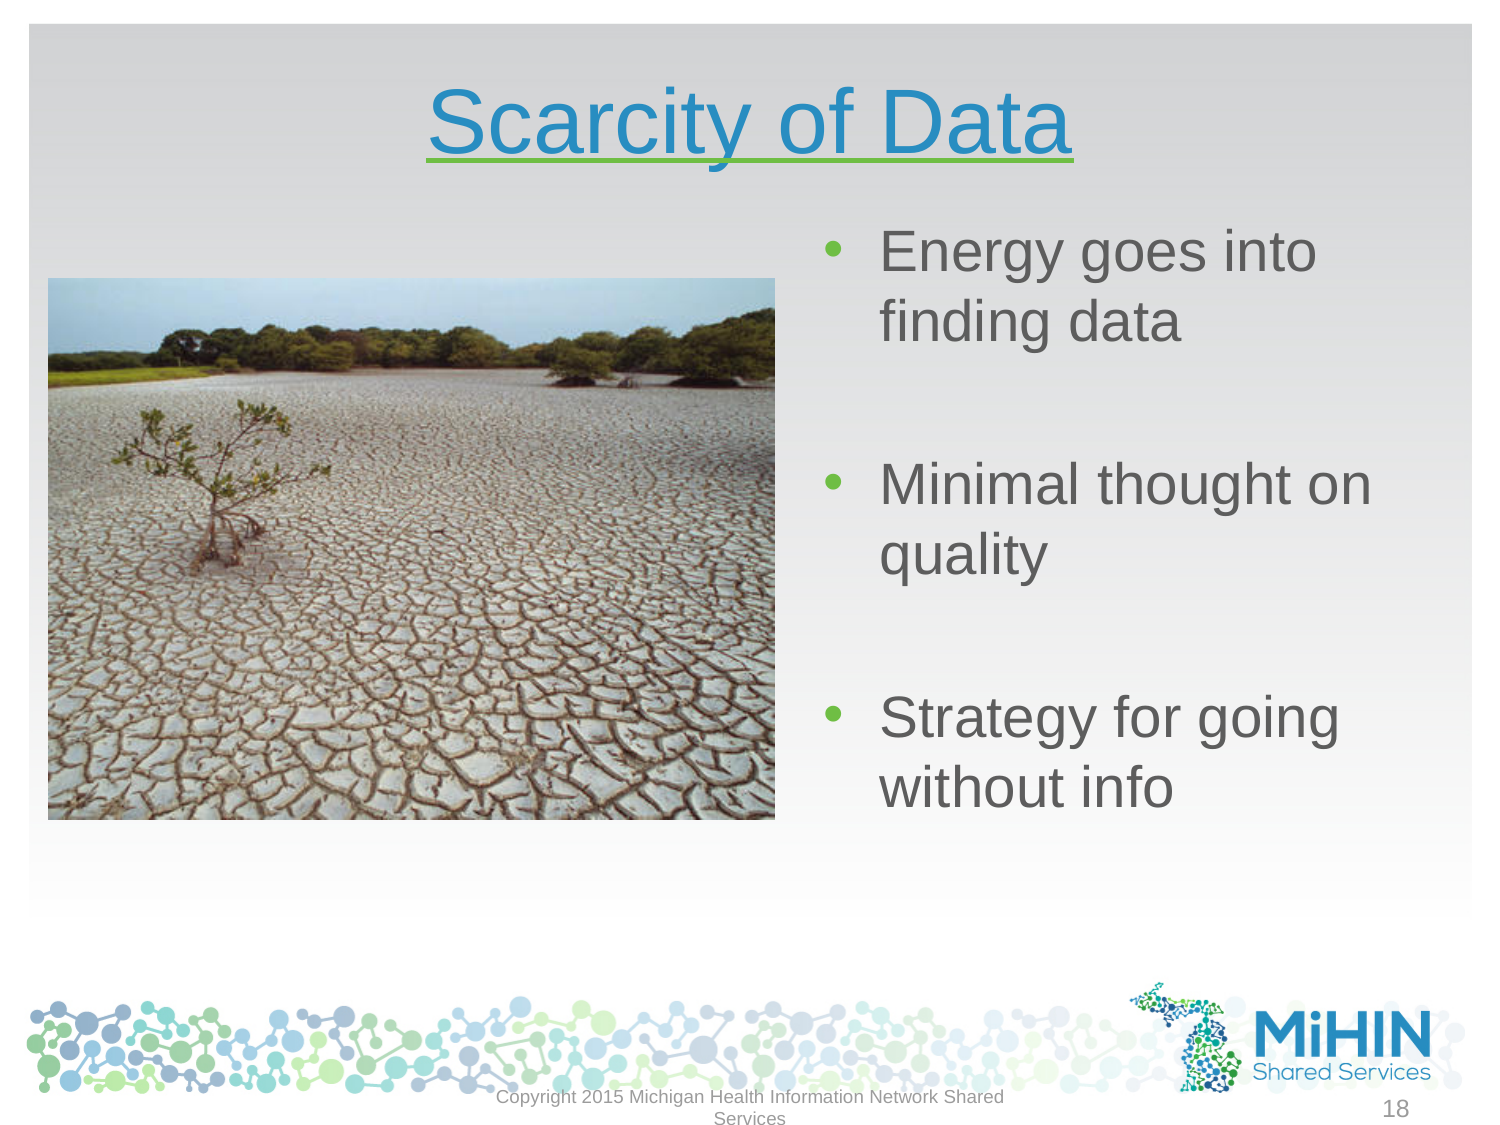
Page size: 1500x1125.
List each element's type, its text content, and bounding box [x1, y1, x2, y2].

picture [0, 0, 1500, 1125]
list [47, 278, 775, 820]
list Energy goes into finding data Minimal thought on quality Strategy for going without info [808, 205, 1447, 971]
slide_number 18 [1074, 1077, 1425, 1125]
footer Copyright 2015 Michigan Health Information Network Shared Services [456, 1077, 1044, 1125]
title Scarcity of Data [75, 22, 1425, 211]
